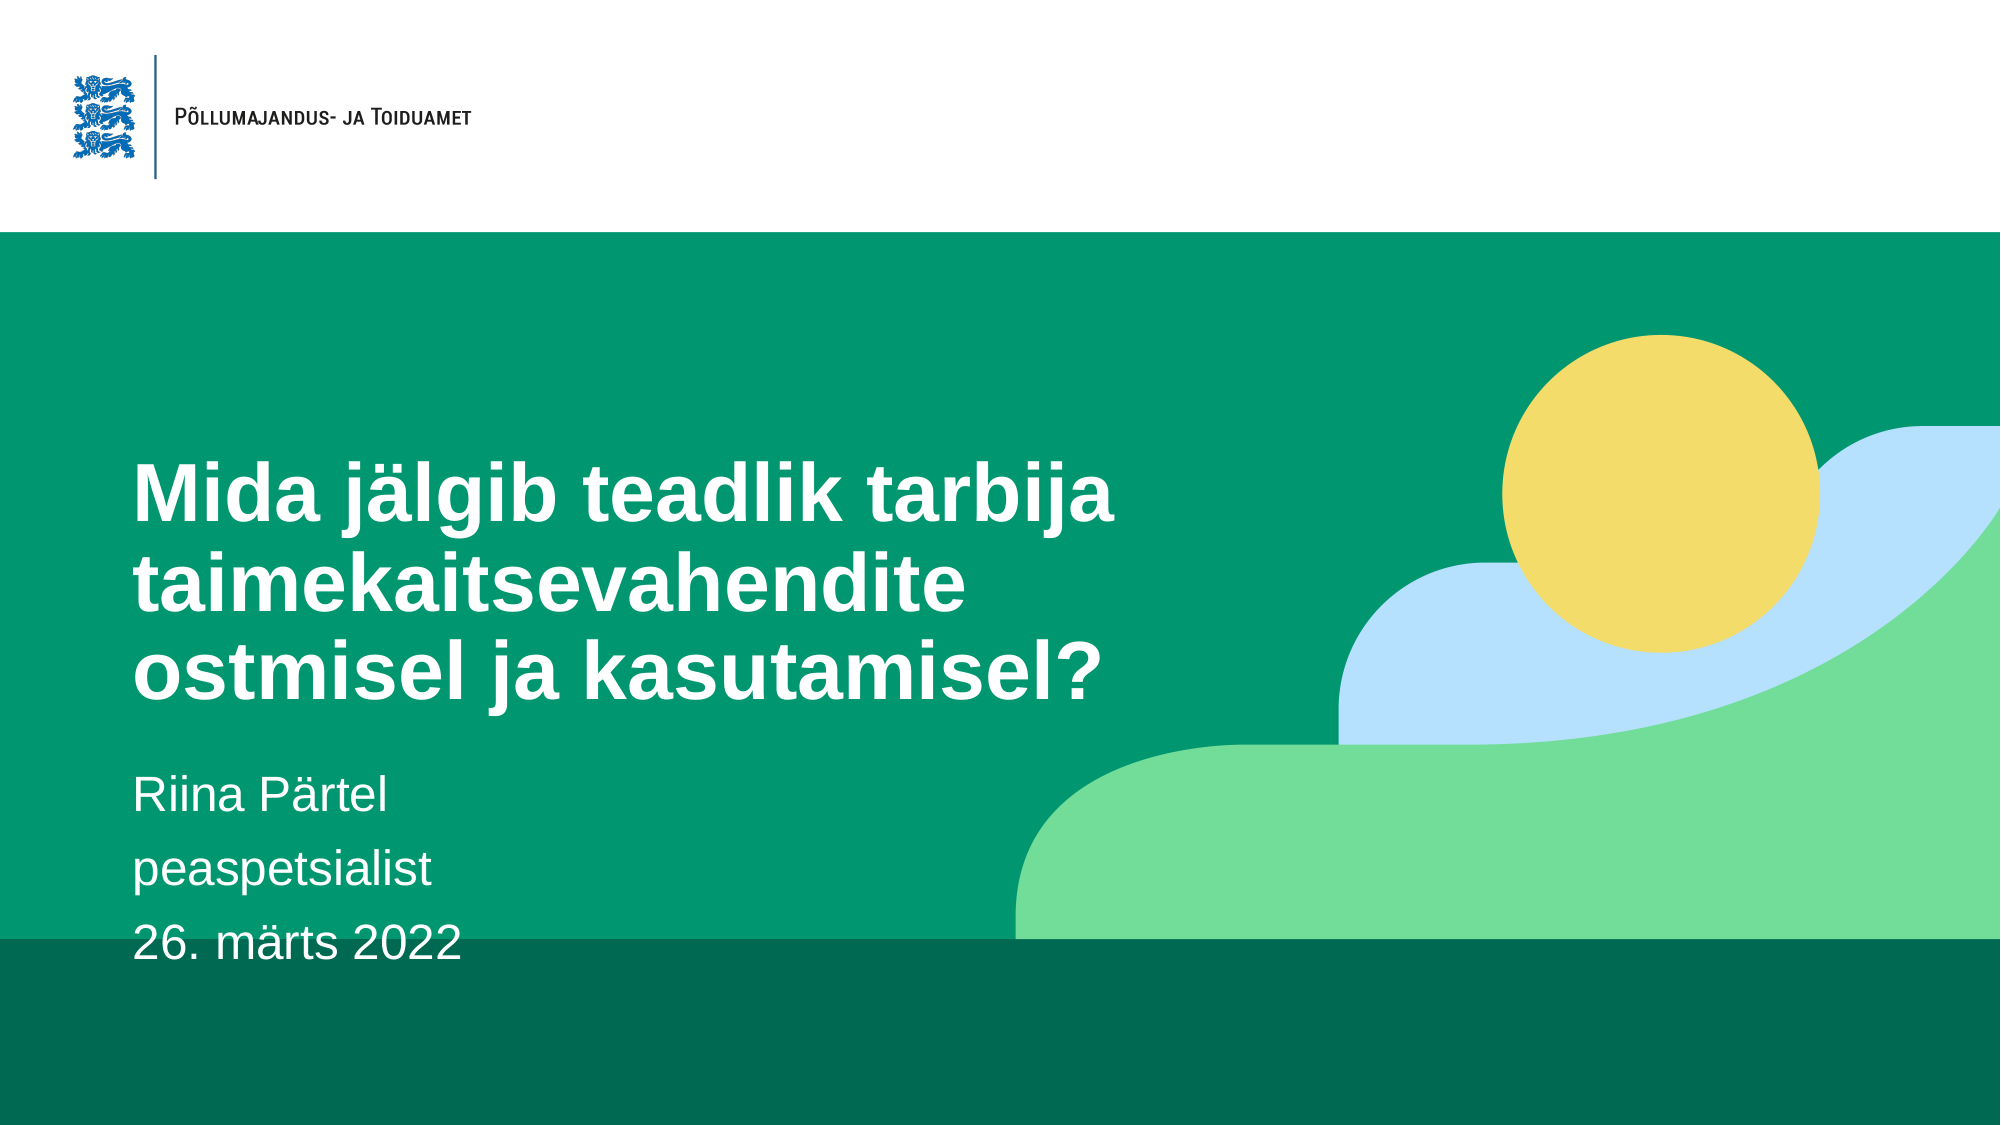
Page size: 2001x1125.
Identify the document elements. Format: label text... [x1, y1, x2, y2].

title Mida jälgib teadlik tarbija taimekaitsevahendite ostmisel ja kasutamisel? [117, 301, 1199, 726]
subtitle Riina Pärtel peaspetsialist 26. märts 2022 [117, 761, 1199, 980]
picture [0, 0, 2000, 1125]
